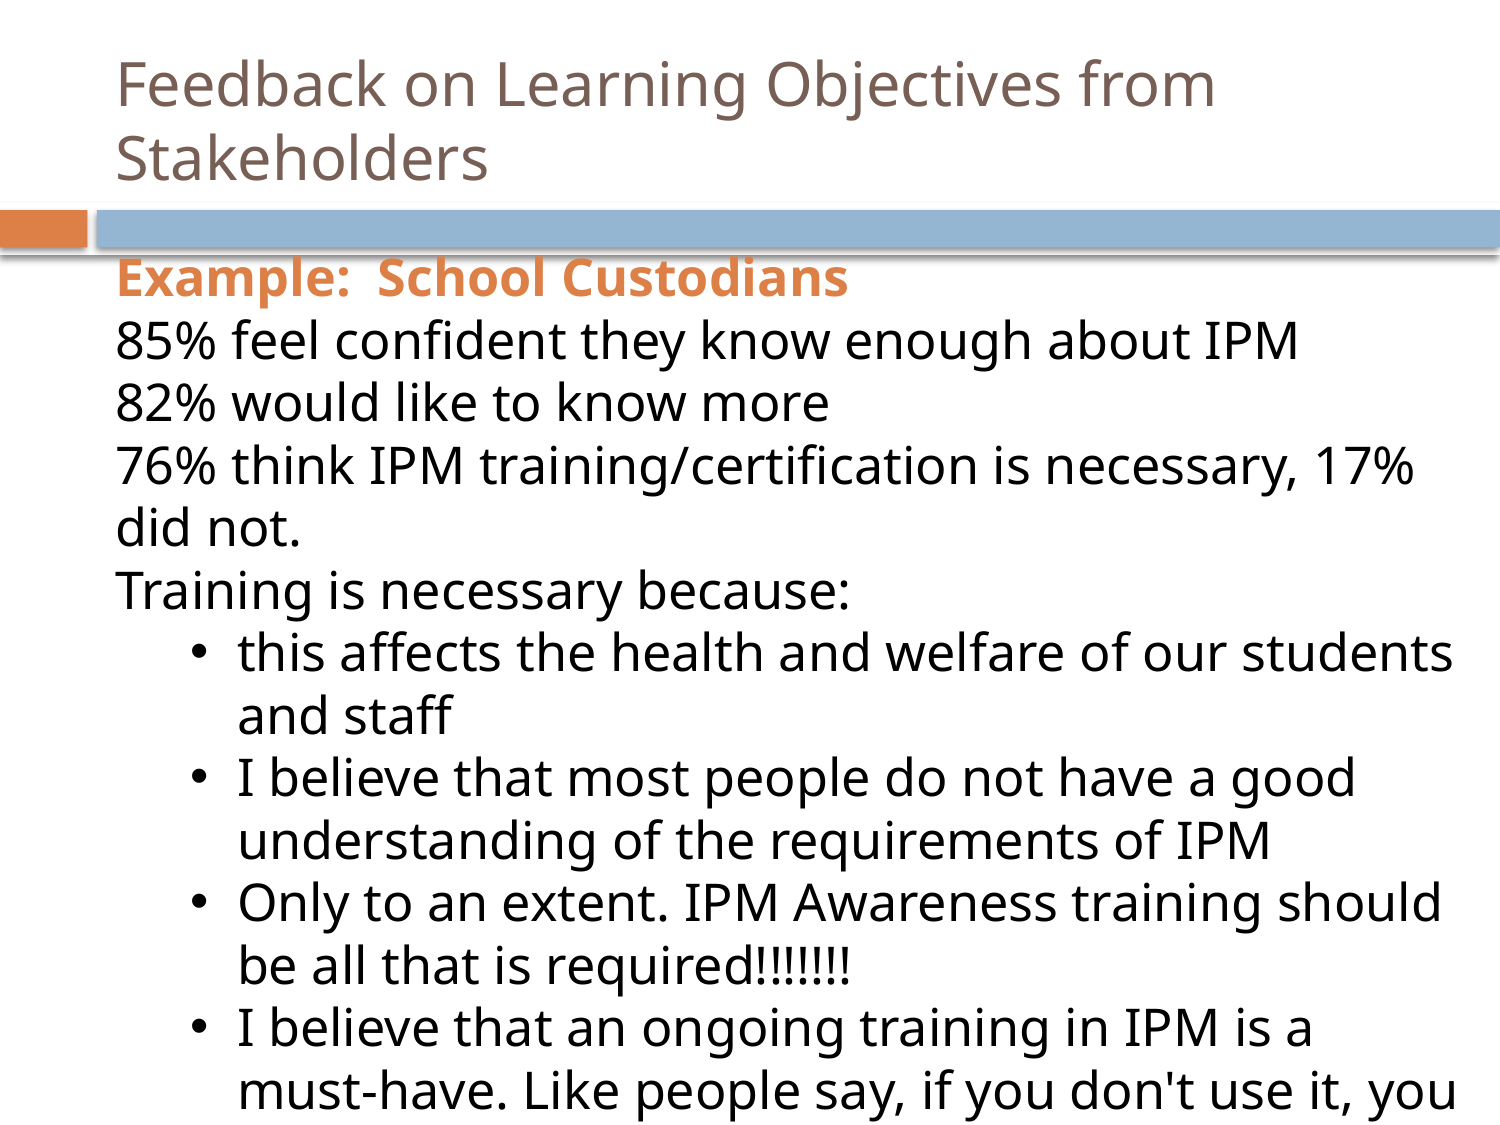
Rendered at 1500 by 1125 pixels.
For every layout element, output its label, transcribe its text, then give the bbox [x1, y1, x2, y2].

title Feedback on Learning Objectives from Stakeholders [100, 37, 1438, 200]
text_box Example: School Custodians 85% feel confident they know enough about IPM 82% would like to know more 76% think IPM training/certification is necessary, 17% did not. Training is necessary because: this affects the health and welfare of our students and staff I believe that most people do not have a good understanding of the requirements of IPM Only to an extent. IPM Awareness training should be all that is required!!!!!!! I believe that an ongoing training in IPM is a must-have. Like people say, if you don't use it, you lose it. …… [100, 237, 1475, 1125]
